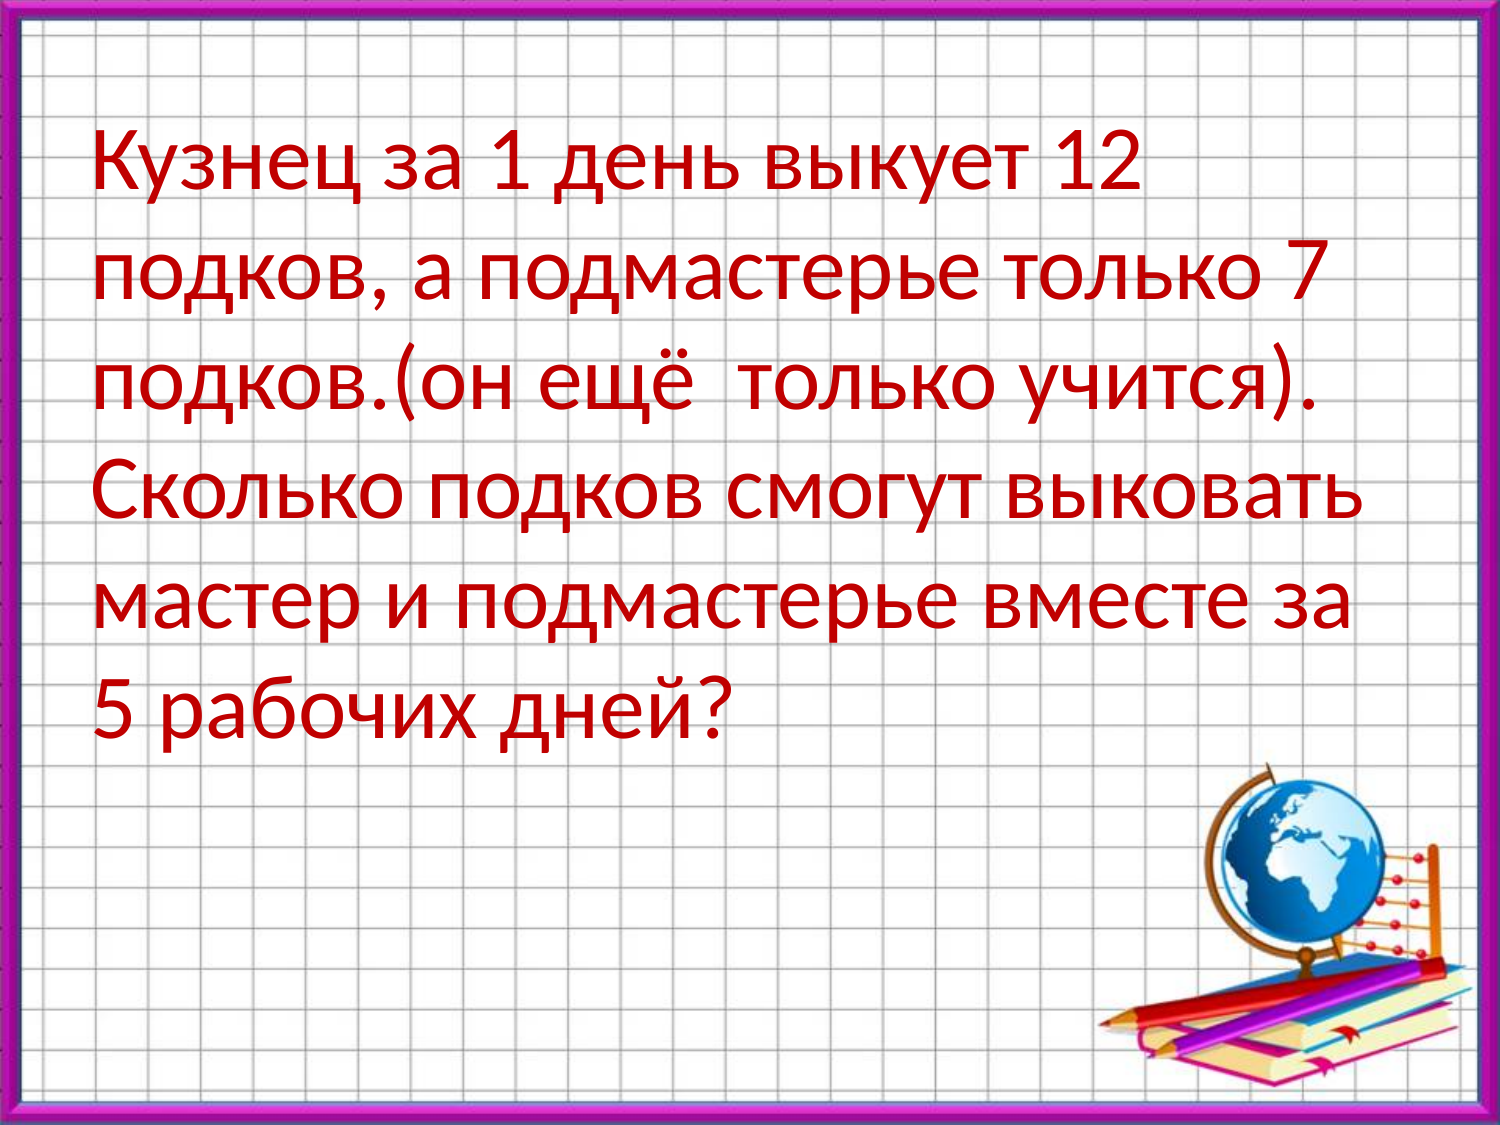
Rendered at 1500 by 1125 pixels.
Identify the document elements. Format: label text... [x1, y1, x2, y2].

picture [0, 0, 1500, 1125]
list Кузнец за 1 день выкует 12 подков, а подмастерье только 7 подков.(он ещё только учится). Сколько подков смогут выковать мастер и подмастерье вместе за 5 рабочих дней? [75, 90, 1425, 1005]
